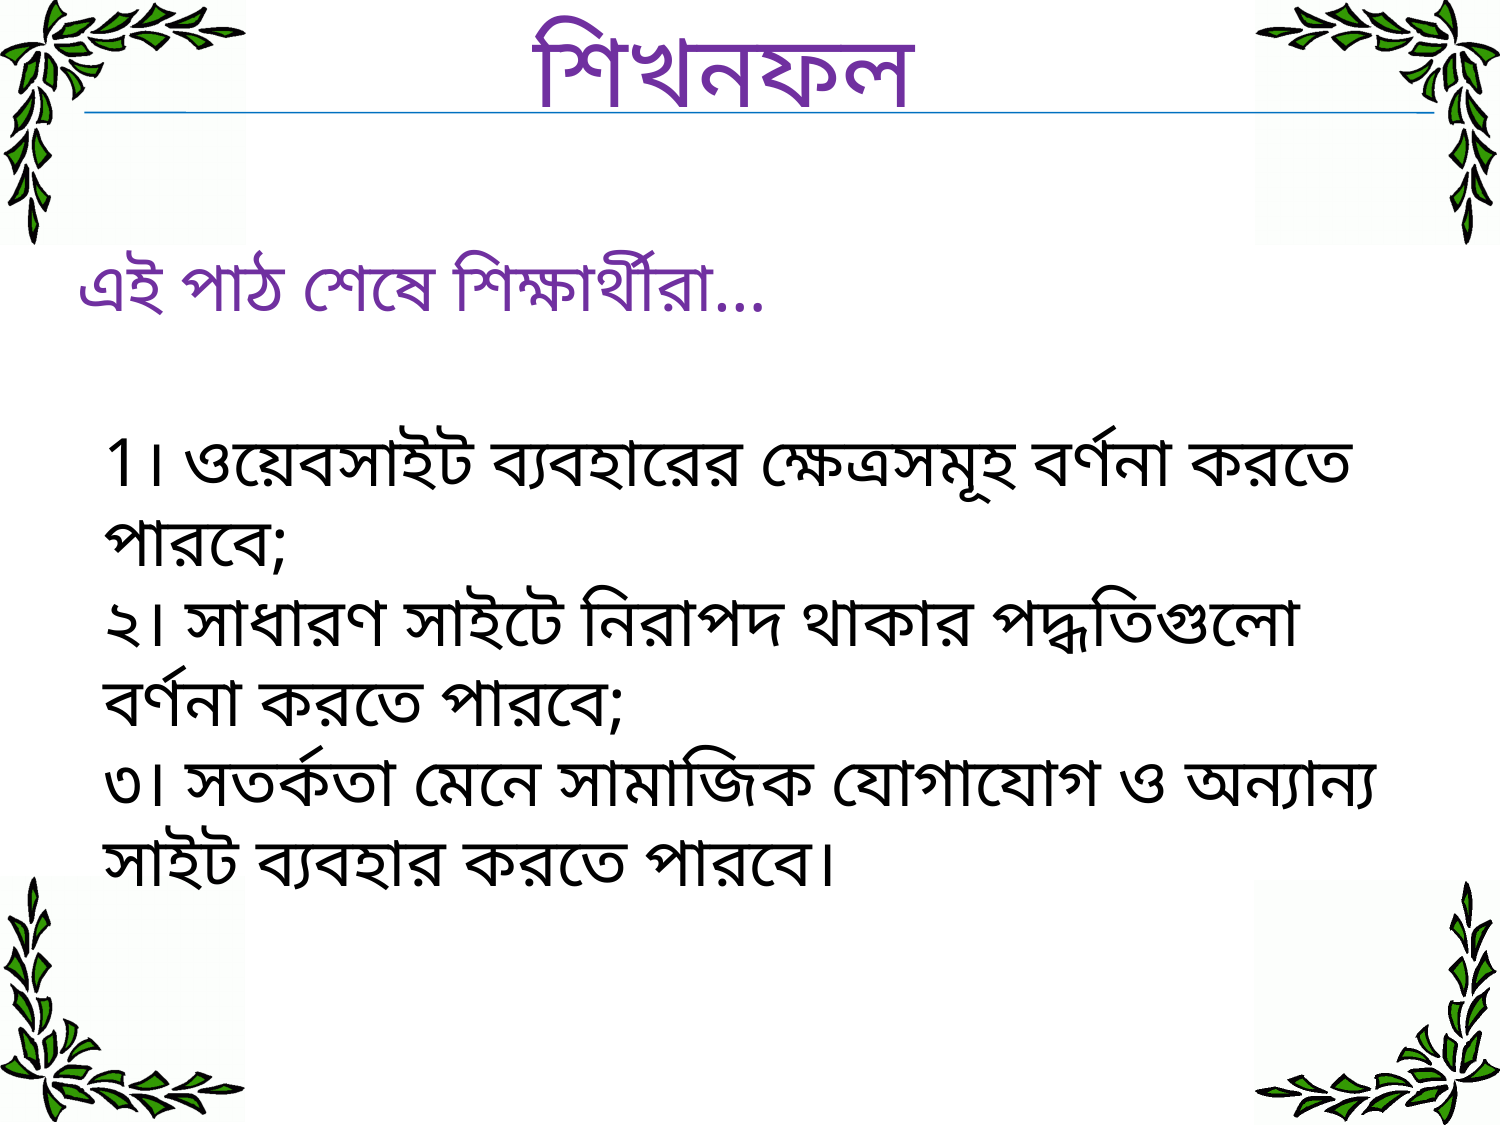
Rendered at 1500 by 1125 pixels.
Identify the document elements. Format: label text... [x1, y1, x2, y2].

picture [1, 135, 246, 245]
text_box 1। ওয়েবসাইট ব্যবহারের ক্ষেত্রসমূহ বর্ণনা করতে পারবে; ২। সাধারণ সাইটে নিরাপদ থাকার পদ্ধতিগুলো বর্ণনা করতে পারবে; ৩। সতর্কতা মেনে সামাজিক যোগাযোগ ও অন্যান্য সাইট ব্যবহার করতে পারবে। [88, 412, 1439, 907]
text_box শিখনফল [0, 0, 1500, 135]
picture [1256, 135, 1500, 245]
text_box এই পাঠ শেষে শিক্ষার্থীরা… [62, 237, 1263, 333]
picture [1, 877, 245, 1122]
picture [1254, 880, 1500, 1125]
